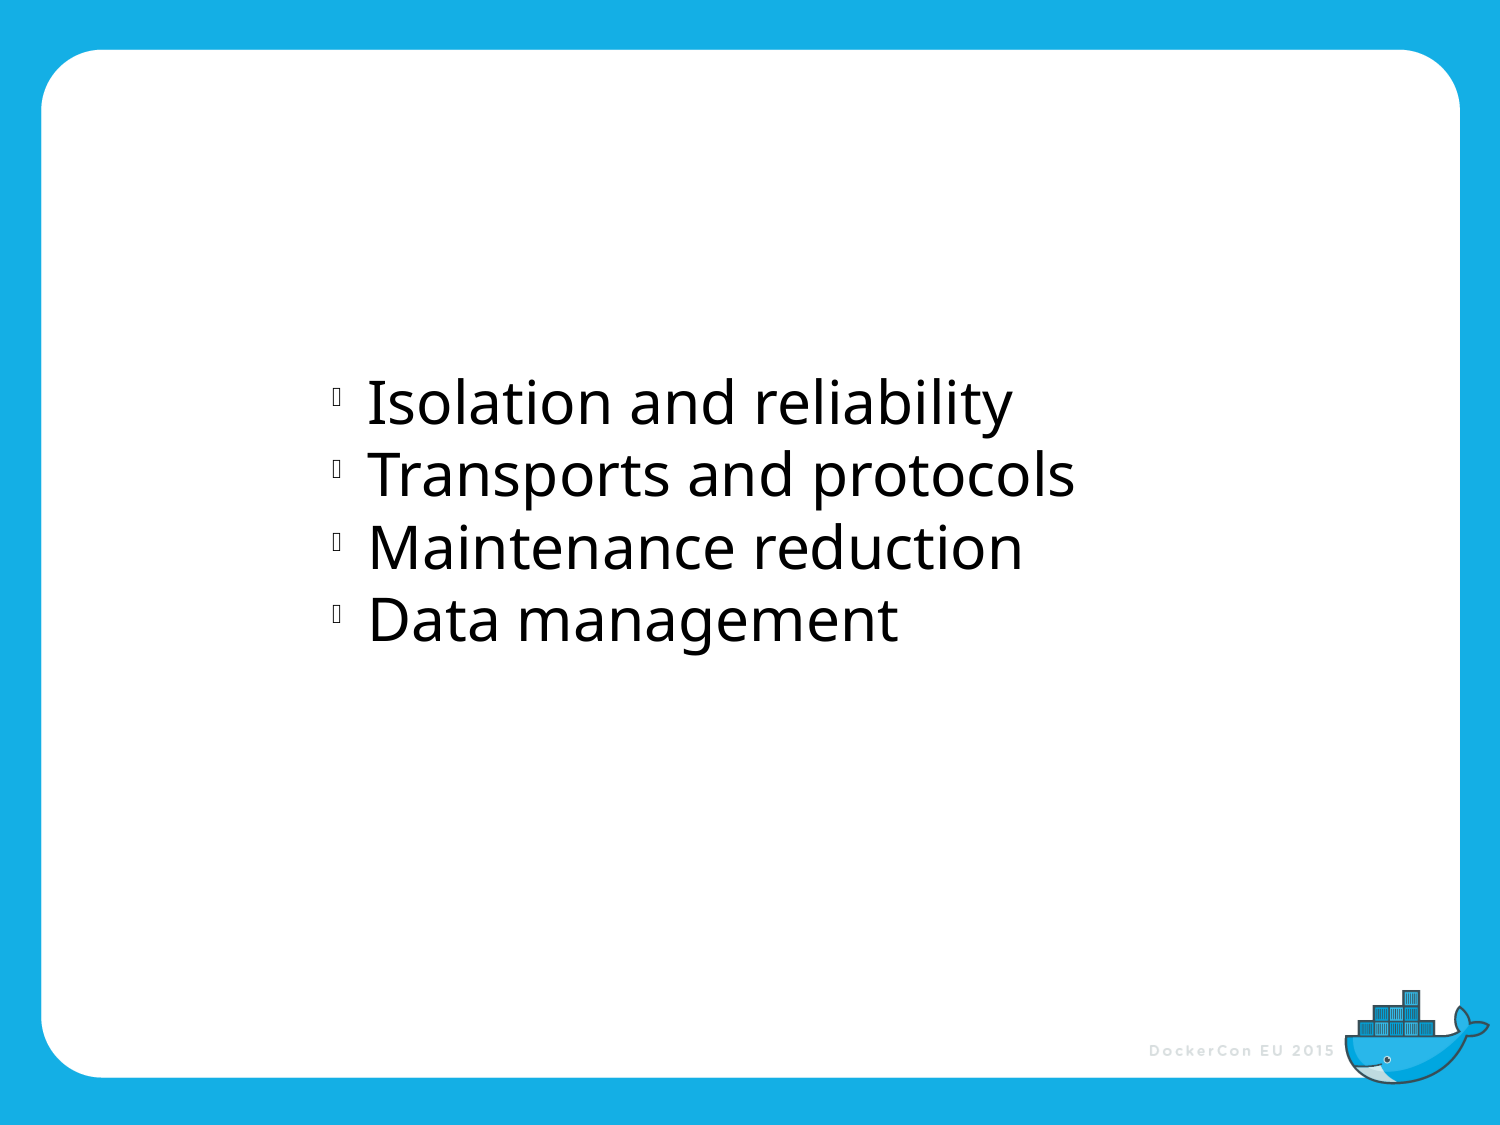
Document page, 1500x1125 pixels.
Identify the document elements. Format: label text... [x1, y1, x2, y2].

picture [0, 0, 1500, 1125]
text_box Isolation and reliability Transports and protocols Maintenance reduction Data management [332, 363, 1168, 762]
